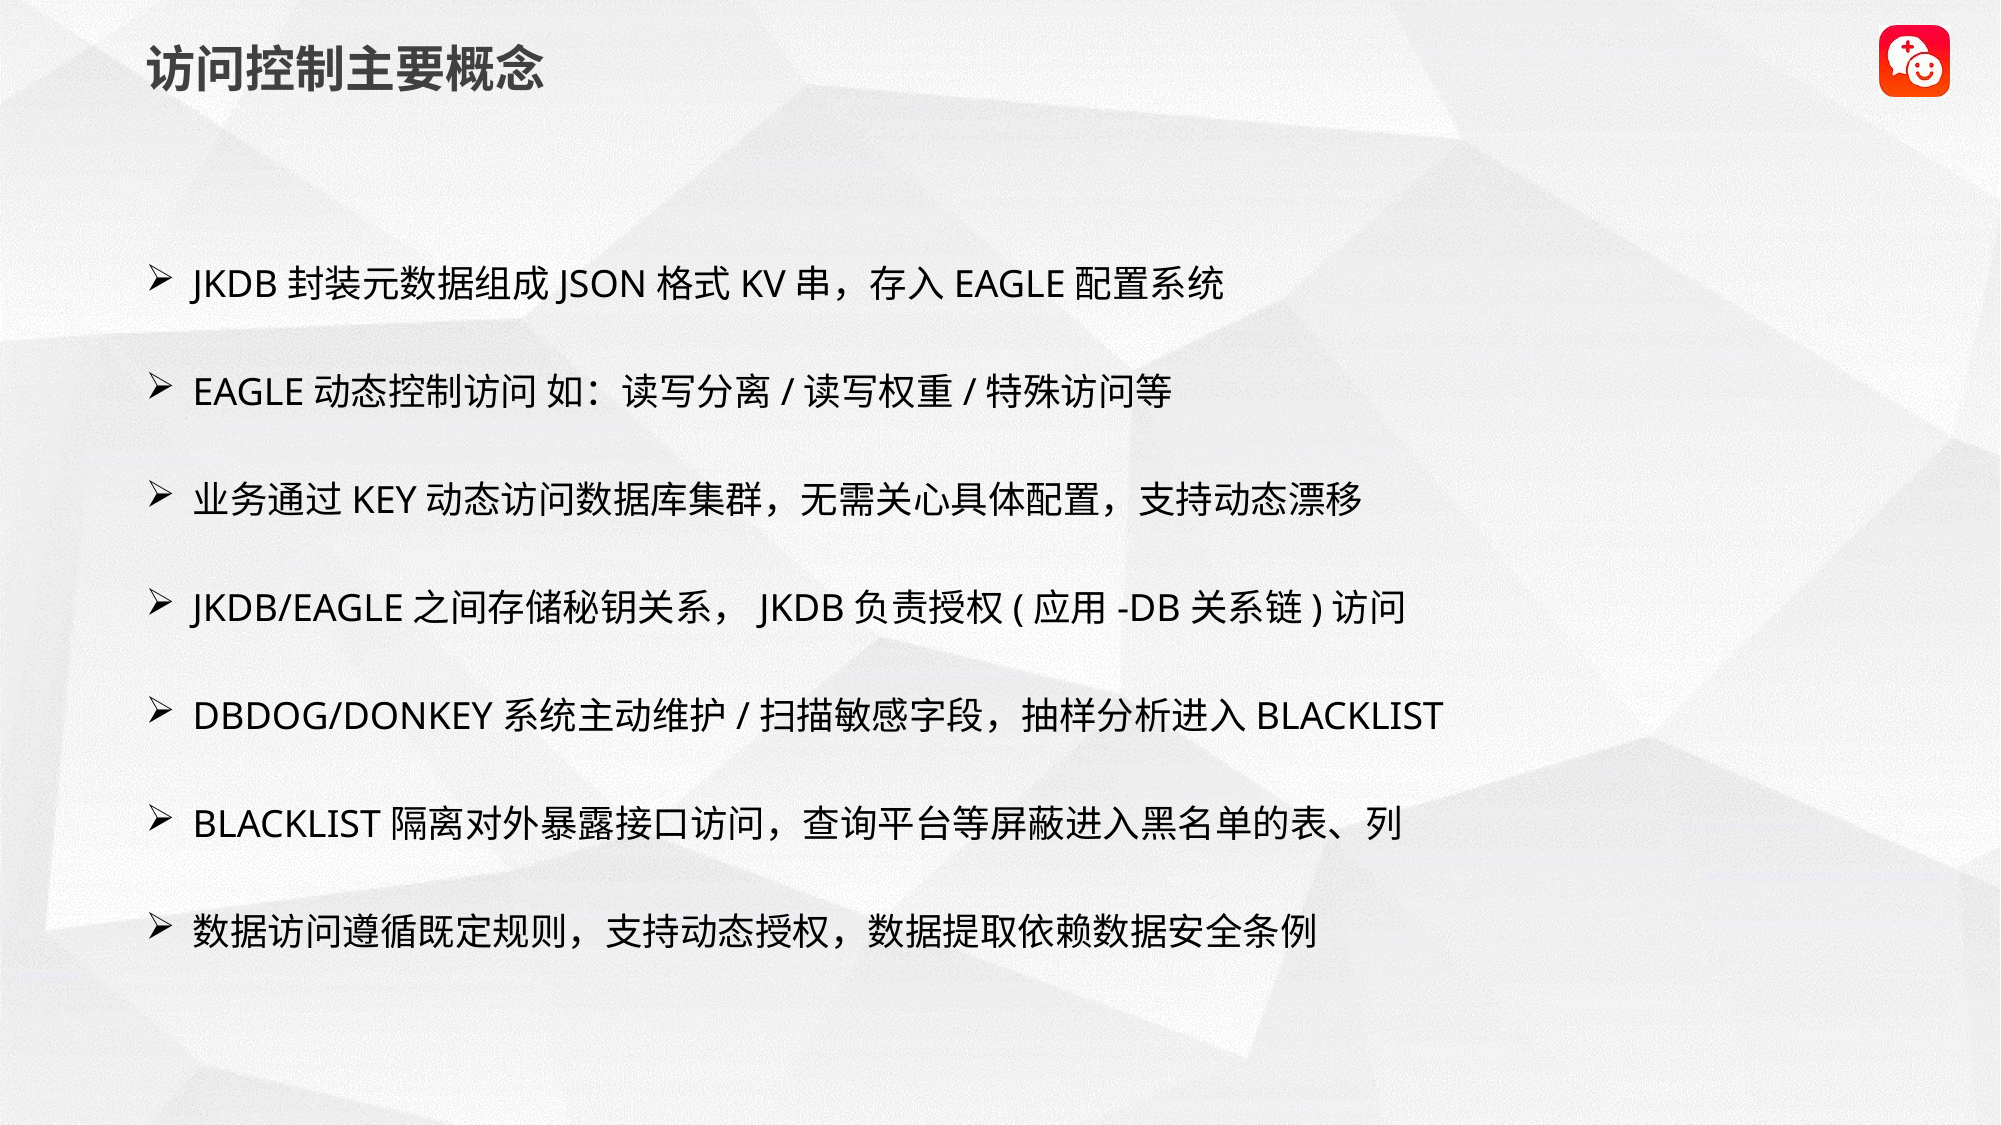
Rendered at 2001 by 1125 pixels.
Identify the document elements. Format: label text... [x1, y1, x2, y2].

picture [0, 0, 2001, 1125]
text_box JKDB封装元数据组成JSON格式KV串，存入EAGLE配置系统 EAGLE动态控制访问 如：读写分离/读写权重/特殊访问等 业务通过KEY动态访问数据库集群，无需关心具体配置，支持动态漂移 JKDB/EAGLE之间存储秘钥关系，JKDB负责授权(应用-DB关系链)访问 DBDOG/DONKEY系统主动维护/扫描敏感字段，抽样分析进入BLACKLIST BLACKLIST隔离对外暴露接口访问，查询平台等屏蔽进入黑名单的表、列 数据访问遵循既定规则，支持动态授权，数据提取依赖数据安全条例 [131, 243, 1801, 961]
text_box 访问控制主要概念 [131, 30, 1158, 105]
